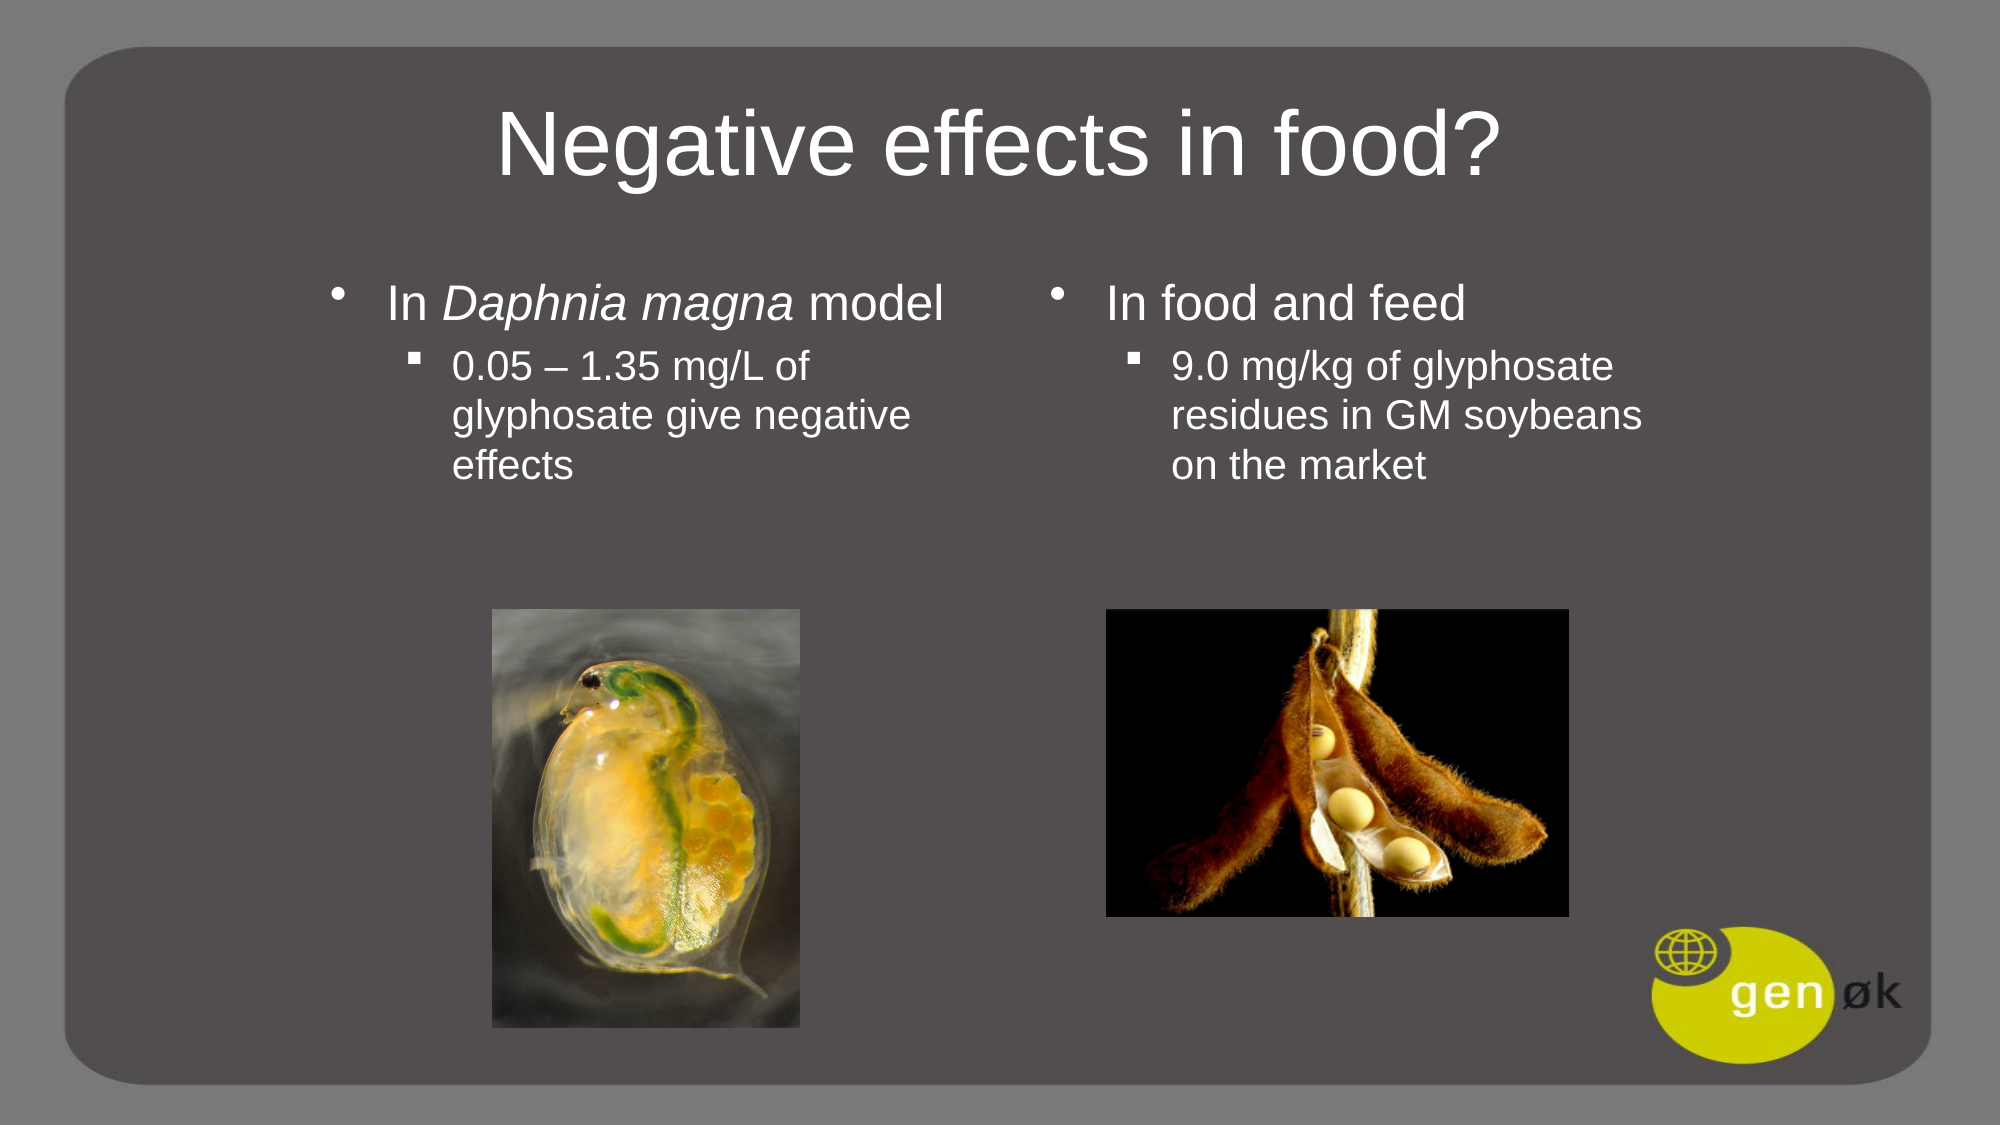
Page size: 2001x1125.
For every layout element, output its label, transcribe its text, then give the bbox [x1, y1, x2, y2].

title Negative effects in food? [99, 45, 1900, 233]
picture [0, 0, 2000, 1125]
list In Daphnia magna model 0.05 – 1.35 mg/L of glyphosate give negative effects [314, 262, 978, 1005]
list In food and feed 9.0 mg/kg of glyphosate residues in GM soybeans on the market [1034, 262, 1697, 1005]
